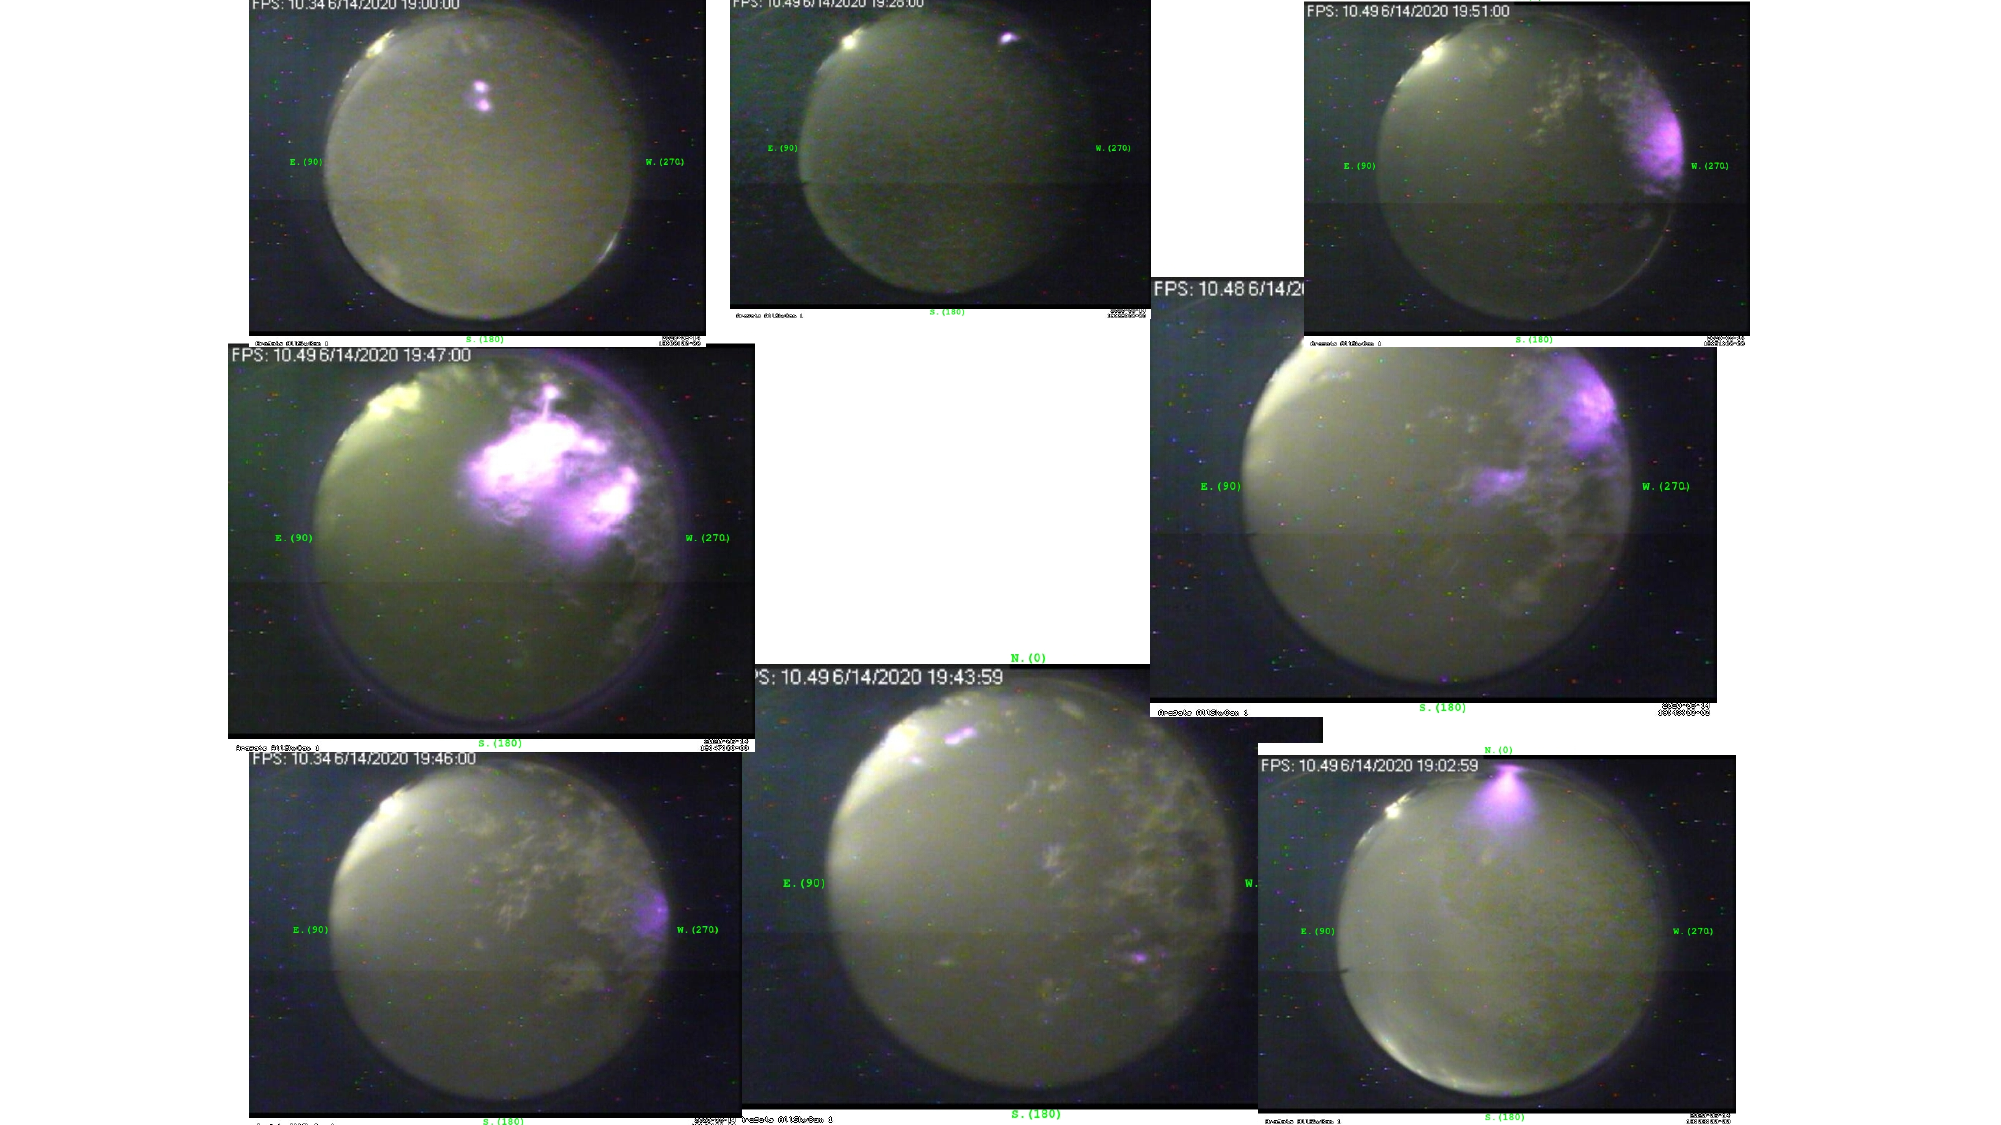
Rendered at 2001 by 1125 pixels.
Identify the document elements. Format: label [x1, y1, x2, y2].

picture [228, 0, 1751, 1125]
